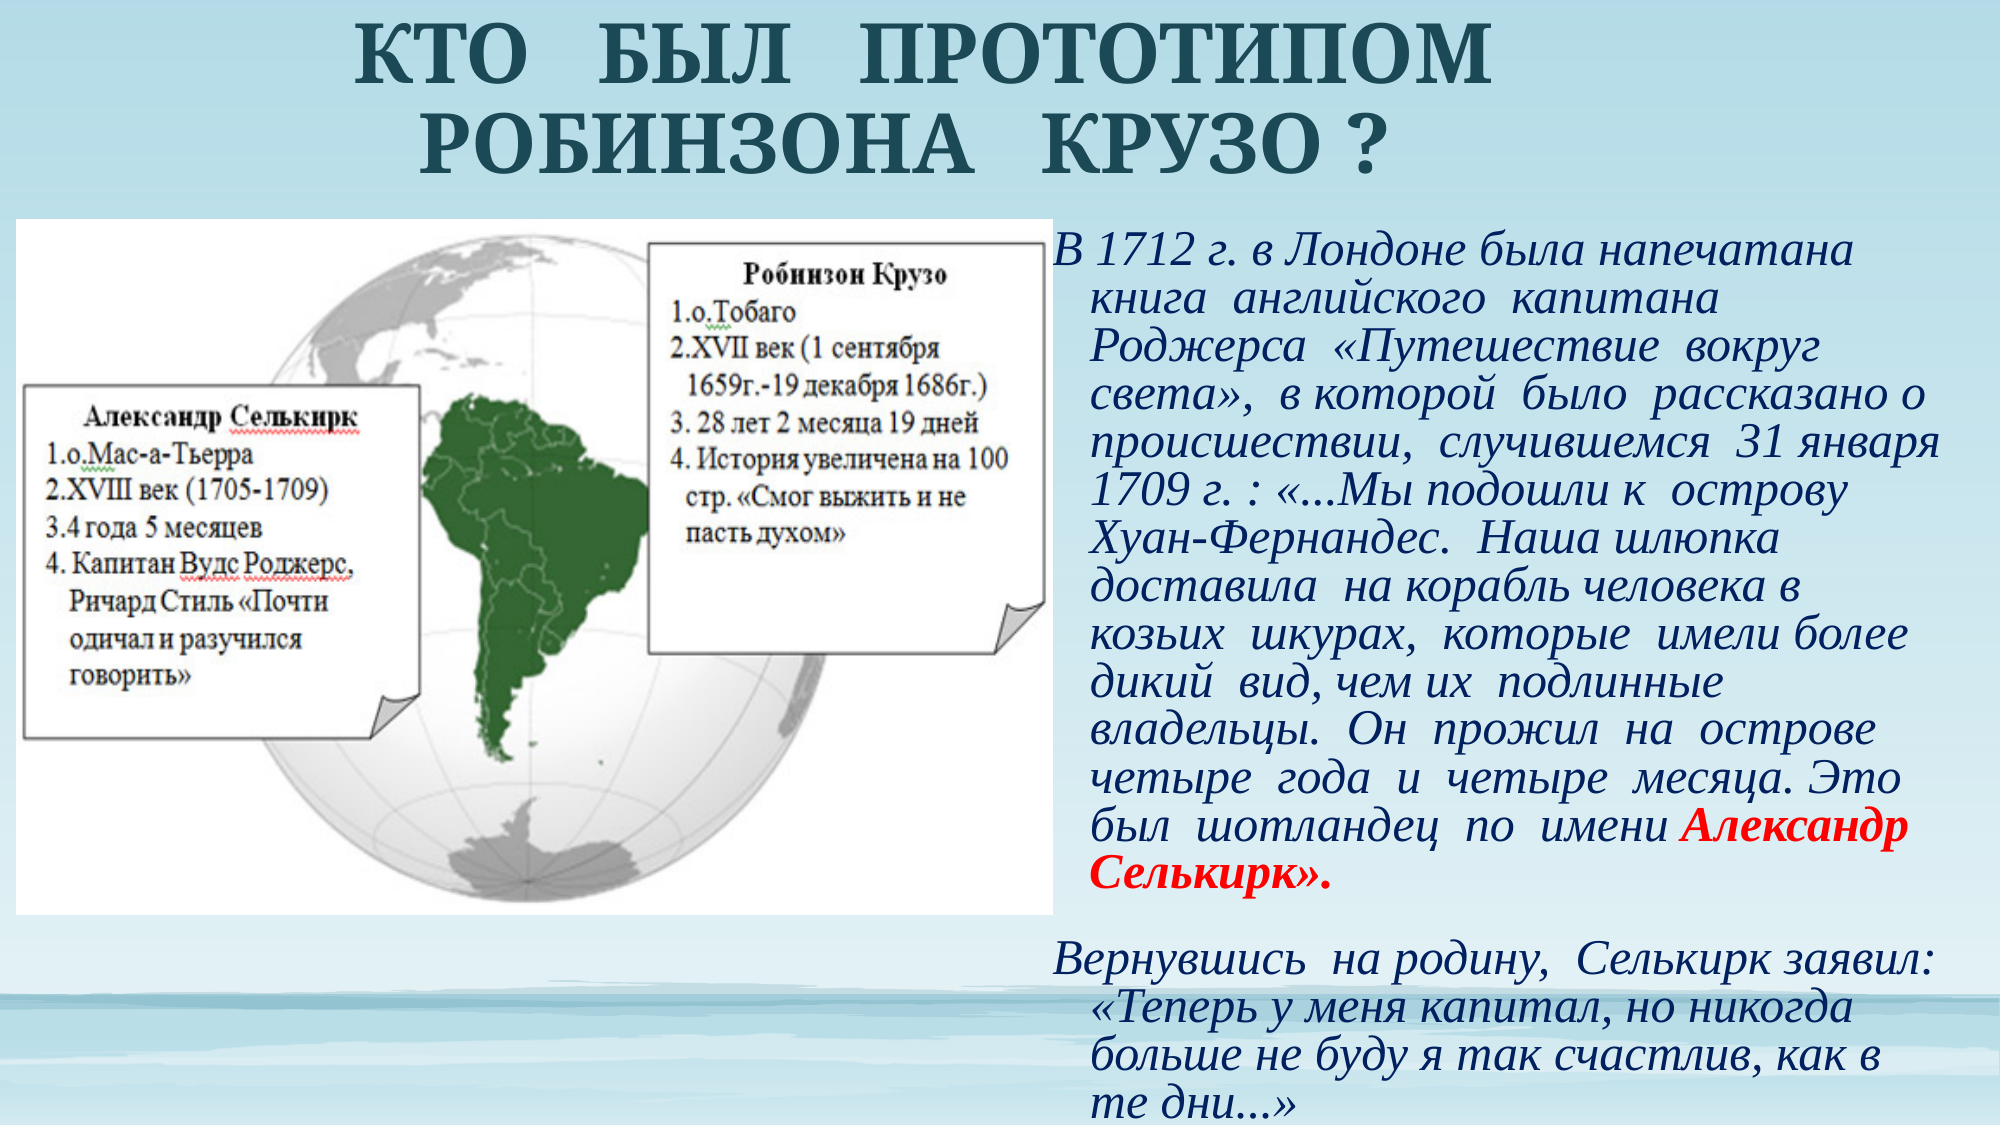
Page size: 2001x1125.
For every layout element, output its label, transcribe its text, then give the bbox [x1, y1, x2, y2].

list В 1712 г. в Лондоне была напечатана книга английского капитана Роджерса «Путешествие вокруг света», в которой было рассказано о происшествии, случившемся 31 января 1709 г. : «...Мы подошли к острову Хуан-Фернандес. Наша шлюпка доставила на корабль человека в козьих шкурах, которые имели более дикий вид, чем их подлинные владельцы. Он прожил на острове четыре года и четыре месяца. Это был шотландец по имени Александр Селькирк». Вернувшись на родину, Селькирк заявил: «Теперь у меня капитал, но никогда больше не буду я так счастлив, как в те дни...» [1029, 219, 1959, 938]
picture [0, 1026, 2000, 1103]
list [16, 219, 1053, 915]
title КТО БЫЛ ПРОТОТИПОМ РОБИНЗОНА КРУЗО ? [338, 43, 1978, 199]
